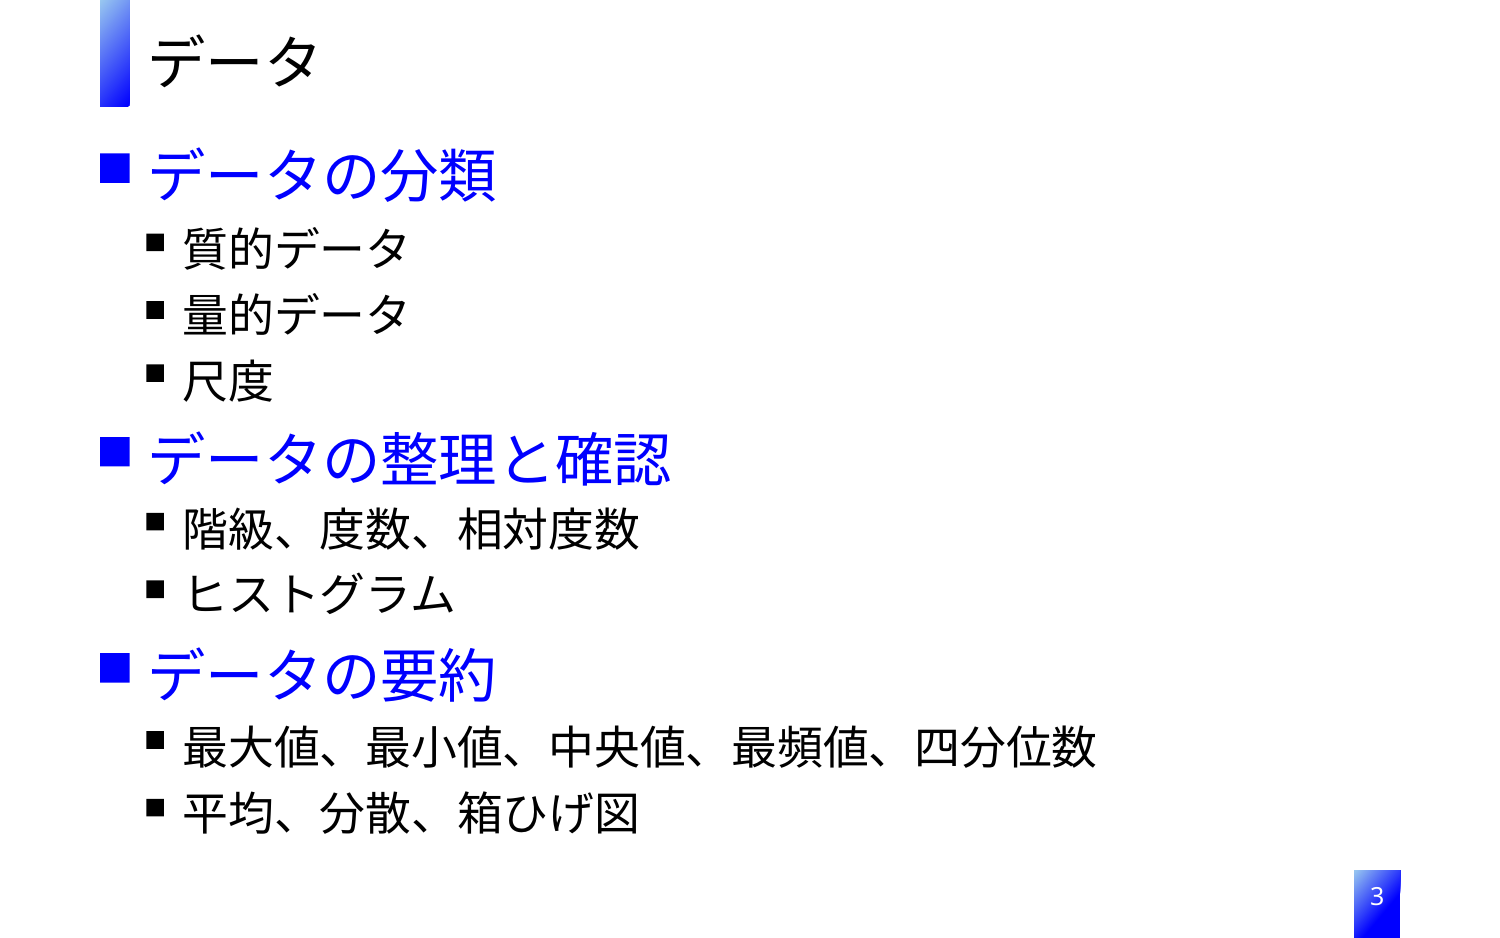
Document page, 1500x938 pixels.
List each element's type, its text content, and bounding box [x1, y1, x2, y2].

text_box [145, 512, 165, 532]
text_box データ [132, 18, 1497, 104]
text_box 最大値、最小値、中央値、最頻値、四分位数 平均、分散、箱ひげ図 [168, 717, 1500, 847]
text_box [145, 233, 165, 252]
text_box 階級、度数、相対度数 ヒストグラム [168, 481, 1500, 617]
text_box [99, 436, 131, 468]
text_box [145, 798, 165, 817]
text_box [99, 152, 131, 184]
text_box データの整理と確認 [132, 401, 1500, 501]
text_box [145, 579, 165, 599]
text_box 質的データ 量的データ 尺度 [168, 202, 1500, 416]
text_box [99, 652, 131, 684]
text_box データの要約 [132, 617, 1500, 717]
text_box [145, 300, 165, 320]
text_box [145, 730, 165, 750]
text_box データの分類 [132, 117, 1500, 217]
text_box [145, 363, 165, 383]
